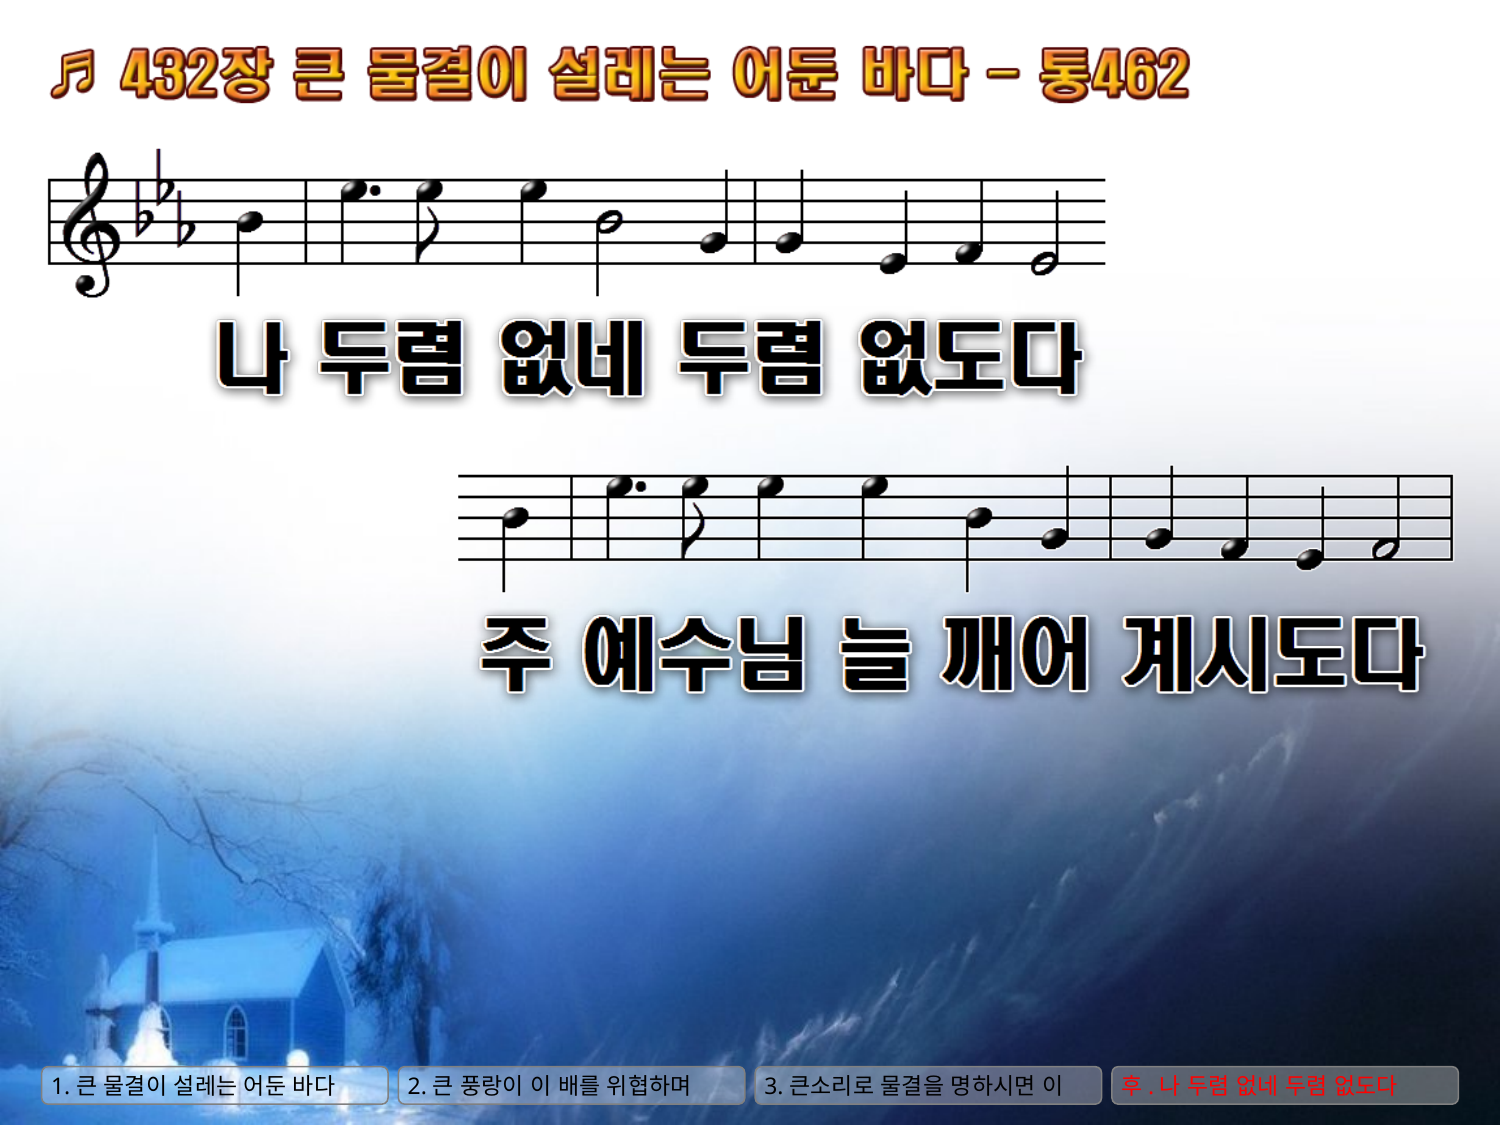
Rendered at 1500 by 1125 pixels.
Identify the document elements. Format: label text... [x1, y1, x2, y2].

text_box 2.큰 풍랑이 이 배를 위협하며 [398, 1066, 745, 1105]
text_box 후.나 두렴 없네 두렴 없도다 [1111, 1066, 1459, 1105]
picture [0, 0, 1500, 1125]
text_box 3.큰소리로 물결을 명하시면 이 [755, 1066, 1102, 1105]
text_box 1.큰 물결이 설레는 어둔 바다 [41, 1066, 389, 1105]
